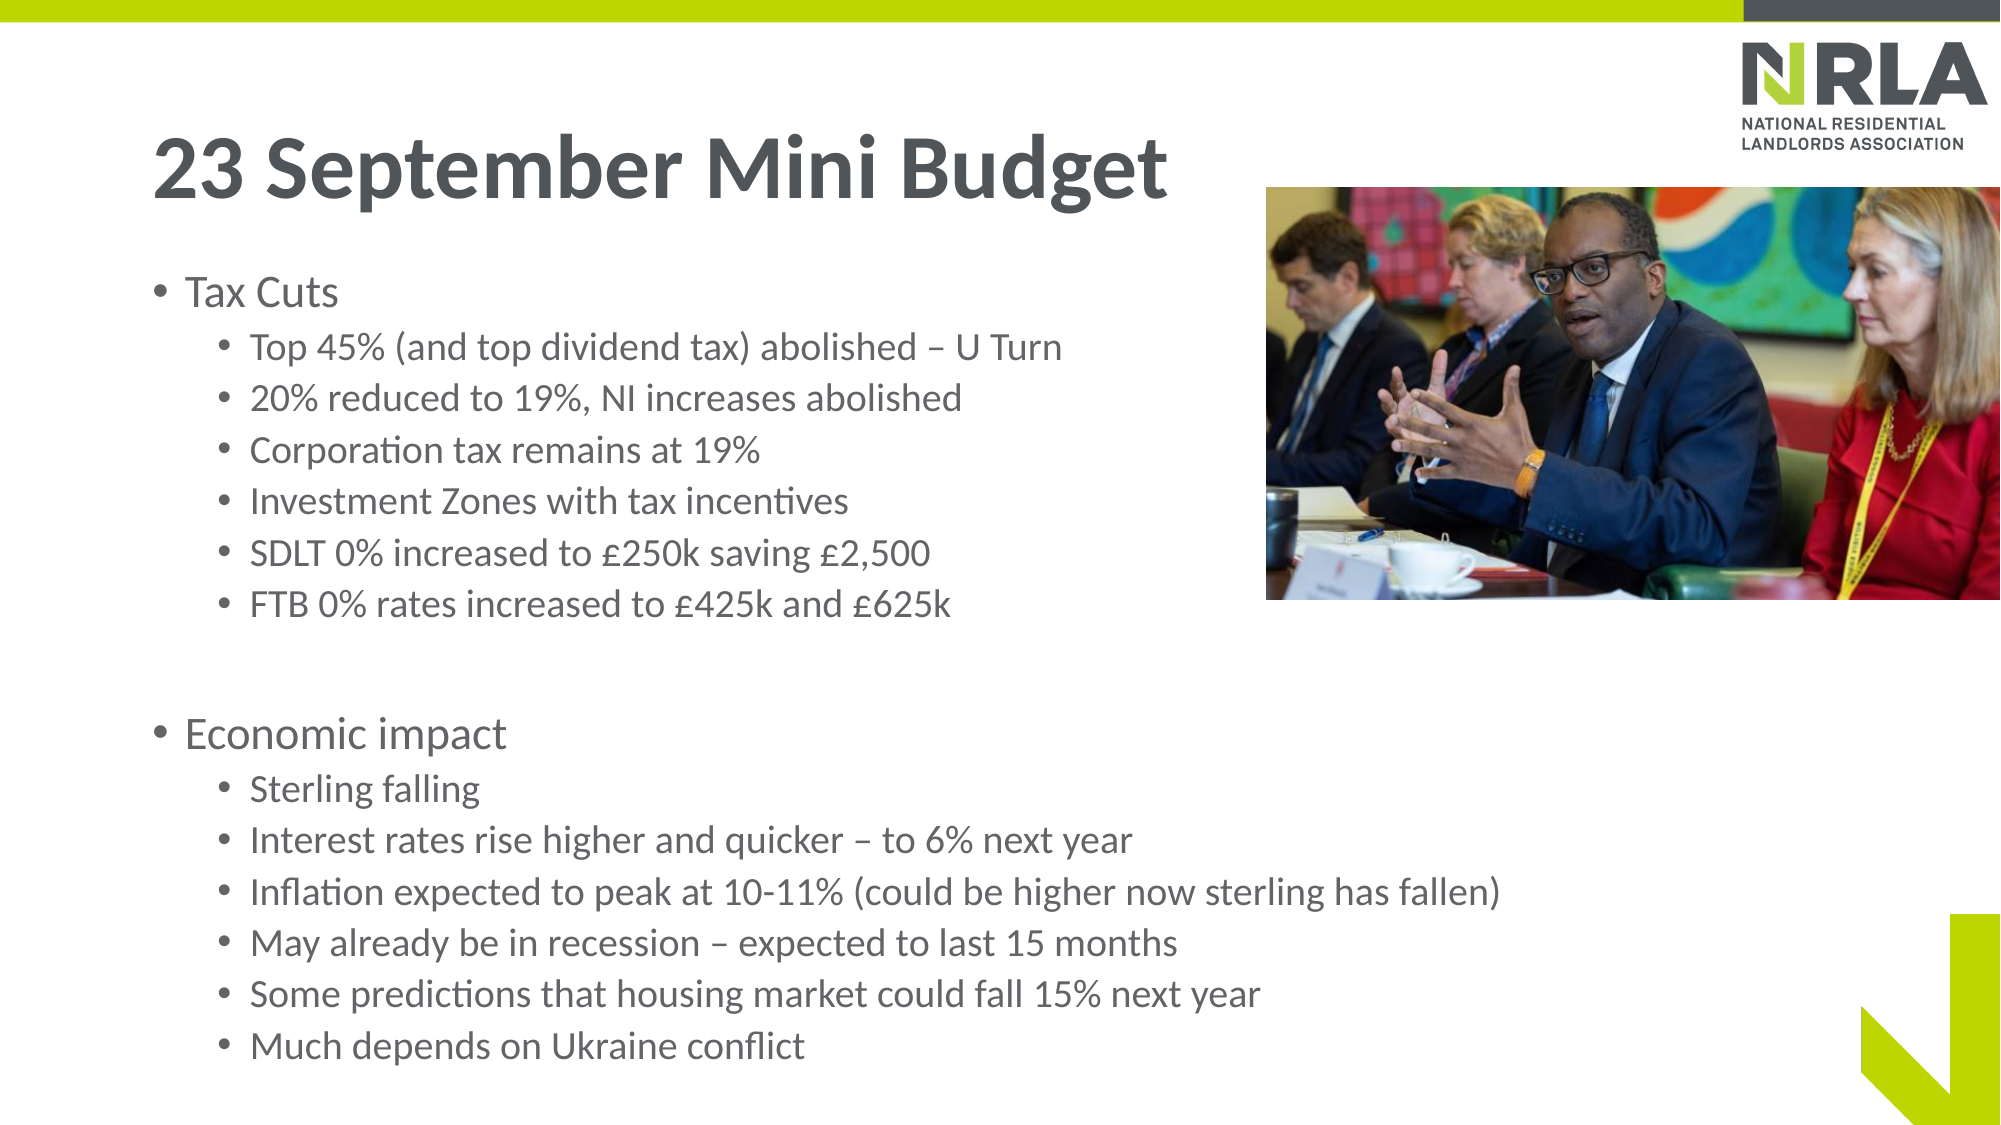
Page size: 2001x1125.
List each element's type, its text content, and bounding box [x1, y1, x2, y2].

title 23 September Mini Budget [137, 59, 1715, 260]
picture [1266, 187, 2000, 600]
list Tax Cuts Top 45% (and top dividend tax) abolished – U Turn 20% reduced to 19%, NI increases abolished Corporation tax remains at 19% Investment Zones with tax incentives SDLT 0% increased to £250k saving £2,500 FTB 0% rates increased to £425k and £625k Economic impact Sterling falling Interest rates rise higher and quicker – to 6% next year Inflation expected to peak at 10-11% (could be higher now sterling has fallen) May already be in recession – expected to last 15 months Some predictions that housing market could fall 15% next year Much depends on Ukraine conflict [137, 260, 1863, 1078]
picture [1743, 868, 2000, 1125]
picture [1733, 30, 1992, 157]
